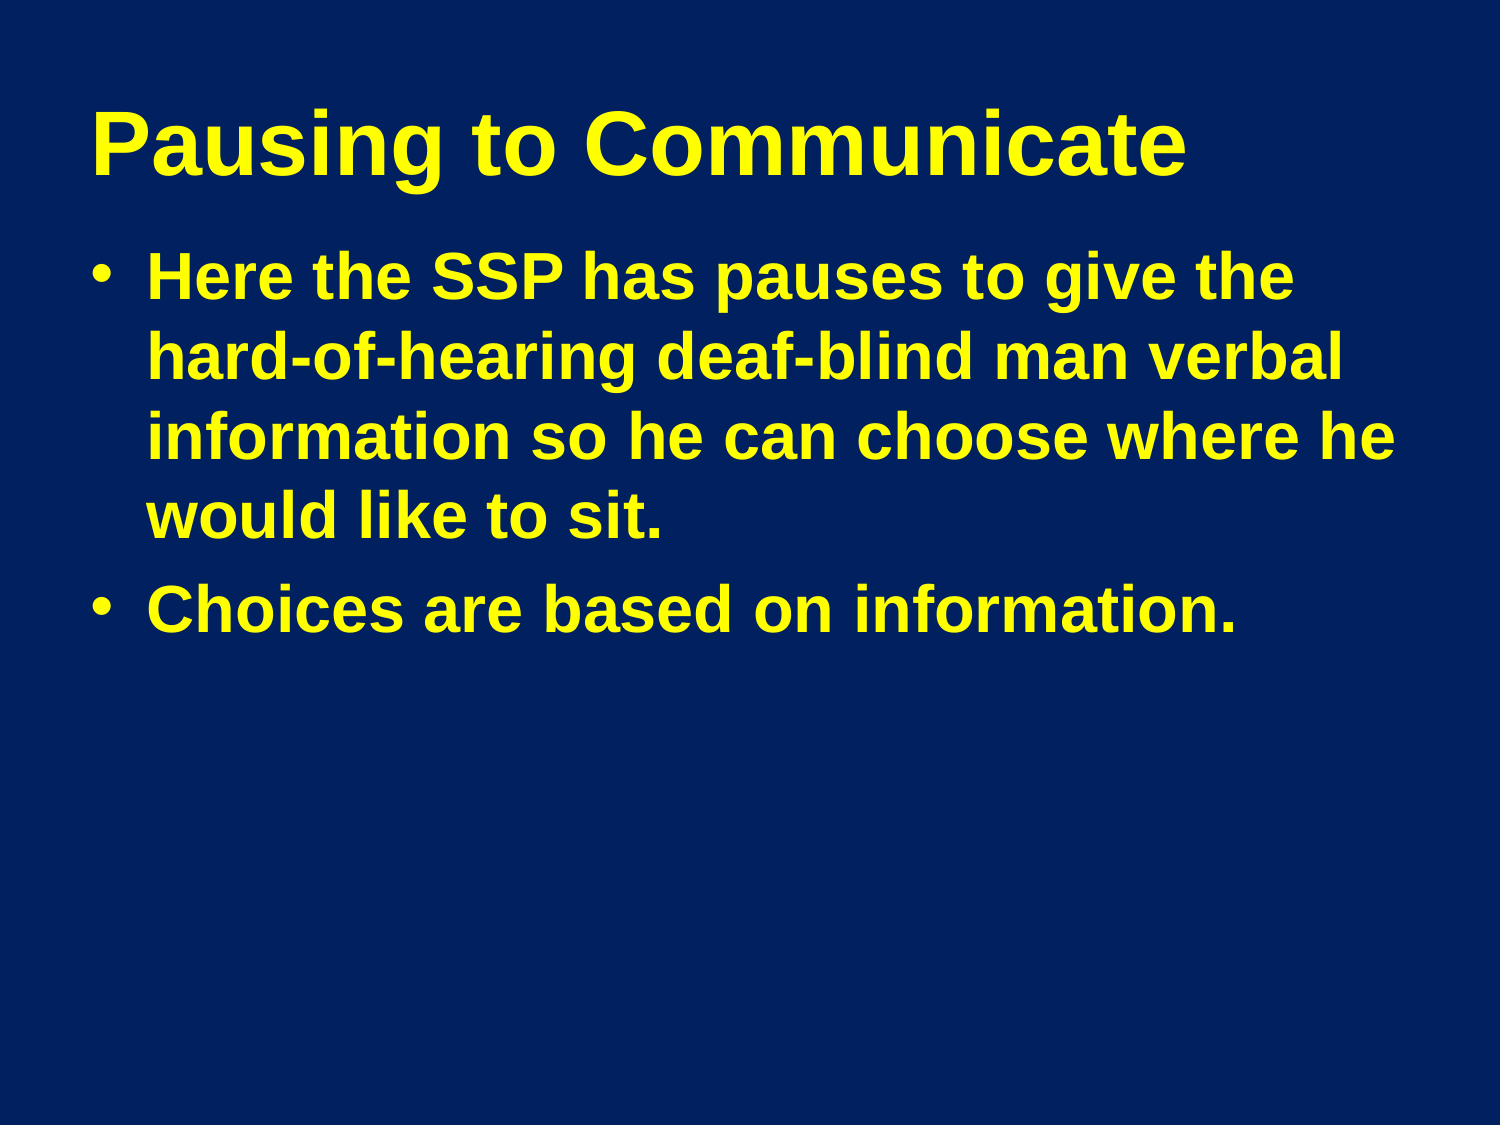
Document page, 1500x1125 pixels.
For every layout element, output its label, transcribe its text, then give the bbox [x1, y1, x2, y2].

list Here the SSP has pauses to give the hard-of-hearing deaf-blind man verbal information so he can choose where he would like to sit. Choices are based on information. [74, 224, 1476, 968]
title Pausing to Communicate [74, 44, 1426, 224]
